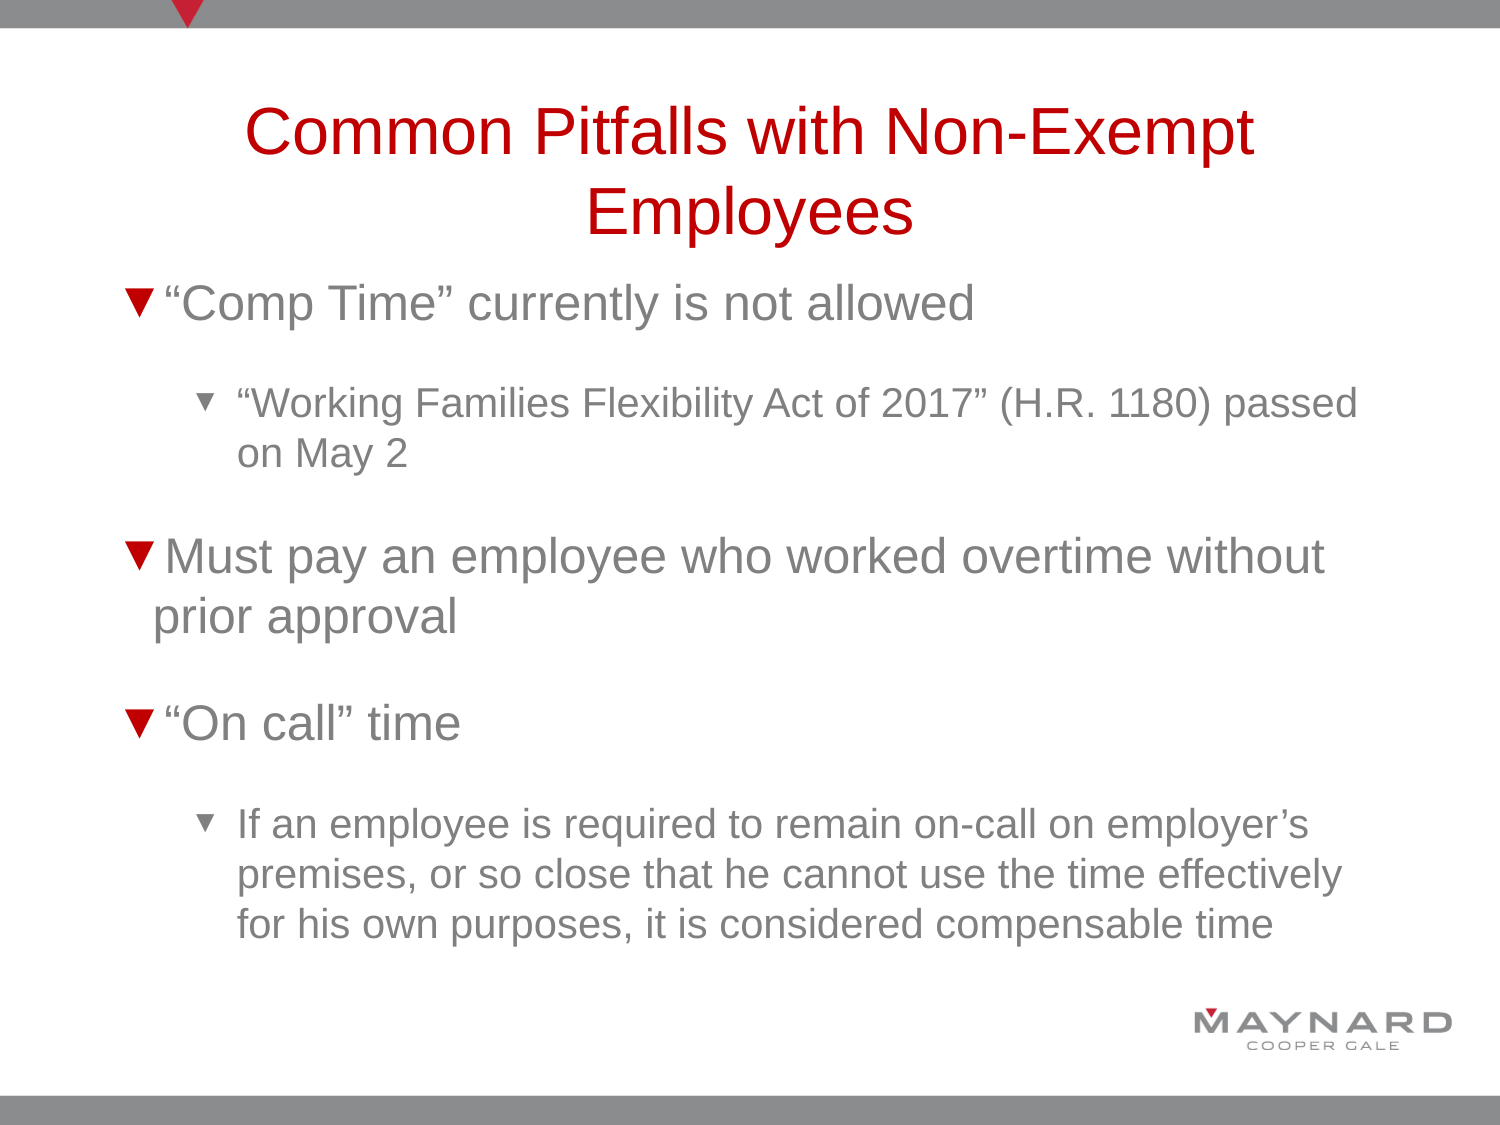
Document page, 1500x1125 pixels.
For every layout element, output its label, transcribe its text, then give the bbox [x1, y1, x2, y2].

picture [0, 0, 1500, 1125]
list “Comp Time” currently is not allowed “Working Families Flexibility Act of 2017” (H.R. 1180) passed on May 2 Must pay an employee who worked overtime without prior approval “On call” time If an employee is required to remain on-call on employer’s premises, or so close that he cannot use the time effectively for his own purposes, it is considered compensable time [99, 262, 1375, 938]
title Common Pitfalls with Non-Exempt Employees [112, 87, 1388, 275]
